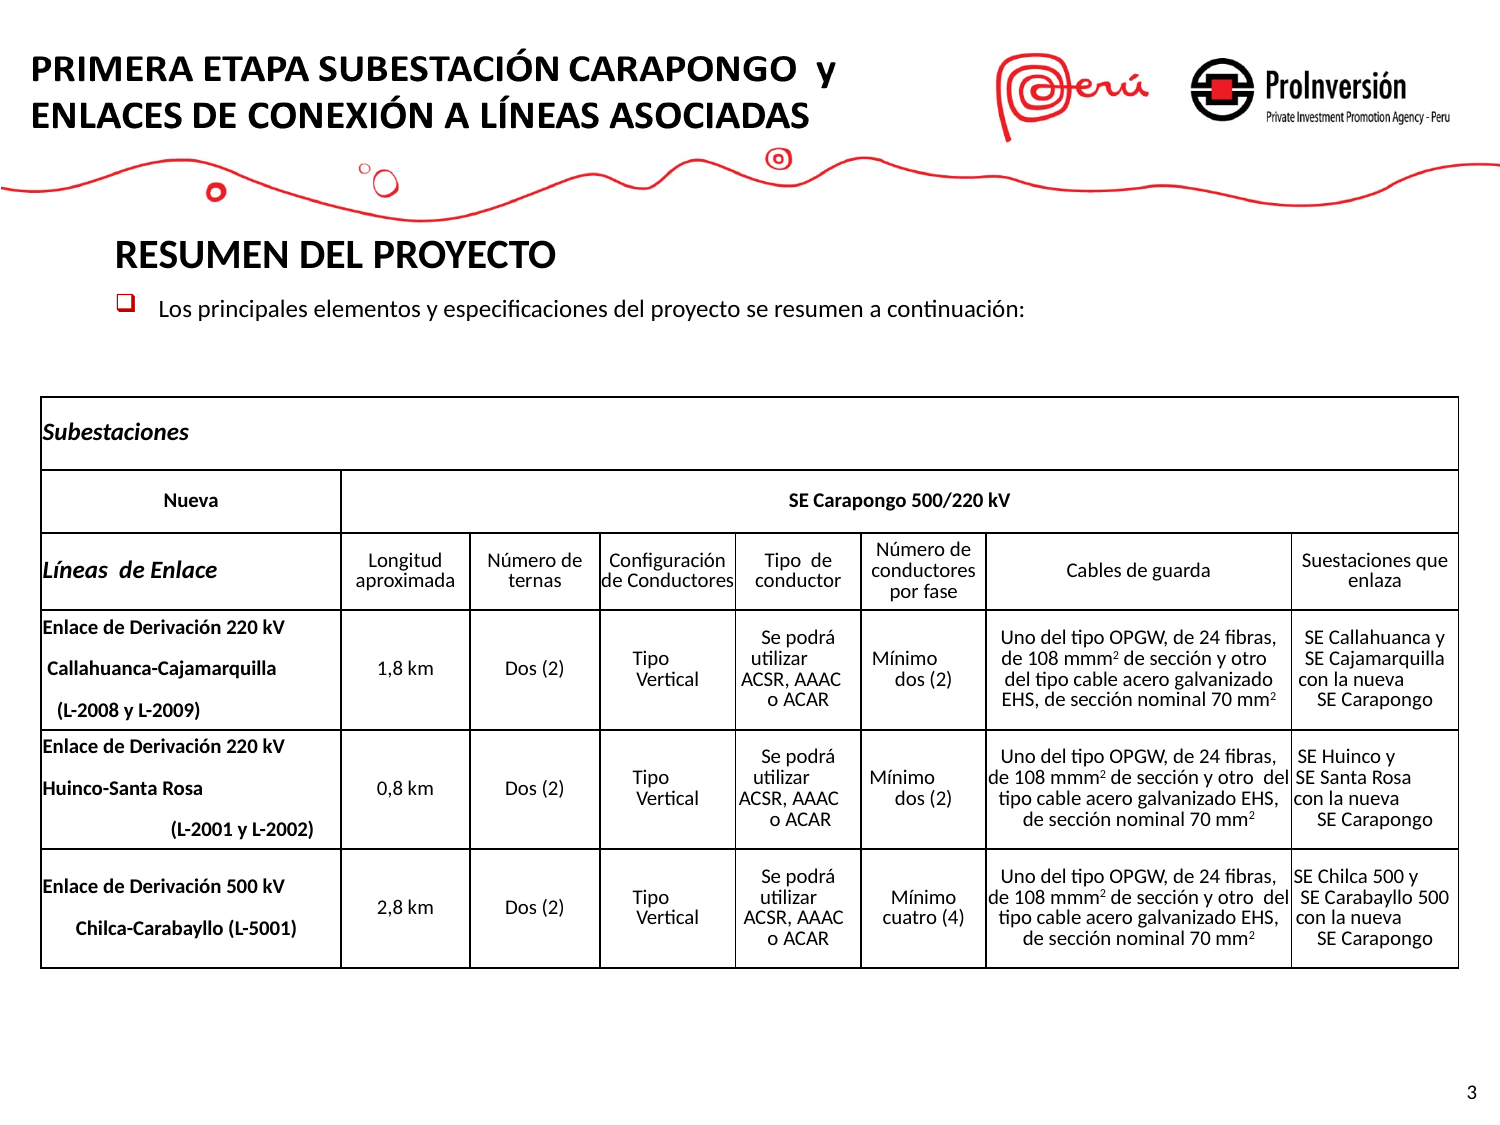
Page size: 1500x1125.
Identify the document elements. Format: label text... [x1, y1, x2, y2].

table_cell Suestaciones que enlaza [1292, 534, 1458, 609]
picture [0, 0, 1500, 1125]
table_cell Mínimo dos (2) [862, 611, 985, 729]
table_cell SE Chilca 500 y SE Carabayllo 500 con la nueva SE Carapongo [1292, 850, 1458, 967]
table_cell Dos (2) [471, 731, 599, 848]
table_cell Número de conductores por fase [862, 534, 985, 609]
table_cell 2,8 km [342, 850, 469, 967]
text_box Los principales elementos y especificaciones del proyecto se resumen a continuación: [100, 284, 1081, 332]
table_cell Se podrá utilizar ACSR, AAAC o ACAR [736, 611, 860, 729]
table_cell Número de ternas [471, 534, 599, 609]
table_cell SE Carapongo 500/220 kV [342, 471, 1458, 532]
table_cell Longitud aproximada [342, 534, 469, 609]
table_cell Nueva [42, 471, 340, 532]
table_cell Cables de guarda [987, 534, 1291, 609]
table_cell Enlace de Derivación 220 kV Callahuanca-Cajamarquilla (L-2008 y L-2009) [42, 611, 340, 729]
table_cell Enlace de Derivación 220 kV Huinco-Santa Rosa (L-2001 y L-2002) [42, 731, 340, 848]
table_cell Tipo Vertical [601, 731, 735, 848]
table_header Subestaciones [42, 398, 1458, 469]
table_cell 1,8 km [342, 611, 469, 729]
text_box RESUMEN DEL PROYECTO [100, 208, 733, 284]
table_cell Uno del tipo OPGW, de 24 fibras, de 108 mmm2 de sección y otro del tipo cable acero galvanizado EHS, de sección nominal 70 mm2 [987, 611, 1291, 729]
table_cell SE Callahuanca y SE Cajamarquilla con la nueva SE Carapongo [1292, 611, 1458, 729]
table_cell Tipo de conductor [736, 534, 860, 609]
table_cell Dos (2) [471, 850, 599, 967]
table_cell Líneas de Enlace [42, 534, 340, 609]
table_cell Uno del tipo OPGW, de 24 fibras, de 108 mmm2 de sección y otro del tipo cable acero galvanizado EHS, de sección nominal 70 mm2 [987, 731, 1291, 848]
table_cell Mínimo dos (2) [862, 731, 985, 848]
table_cell Se podrá utilizar ACSR, AAAC o ACAR [736, 850, 860, 967]
table_cell SE Huinco y SE Santa Rosa con la nueva SE Carapongo [1292, 731, 1458, 848]
slide_number 3 [1416, 1070, 1493, 1120]
table_cell 0,8 km [342, 731, 469, 848]
table_cell Se podrá utilizar ACSR, AAAC o ACAR [736, 731, 860, 848]
table_cell Mínimo cuatro (4) [862, 850, 985, 967]
table_cell Tipo Vertical [601, 611, 735, 729]
table_cell Tipo Vertical [601, 850, 735, 967]
table_cell Configuración de Conductores [601, 534, 735, 609]
table_cell Dos (2) [471, 611, 599, 729]
table_cell Enlace de Derivación 500 kV Chilca-Carabayllo (L-5001) [42, 850, 340, 967]
table_cell Uno del tipo OPGW, de 24 fibras, de 108 mmm2 de sección y otro del tipo cable acero galvanizado EHS, de sección nominal 70 mm2 [987, 850, 1291, 967]
